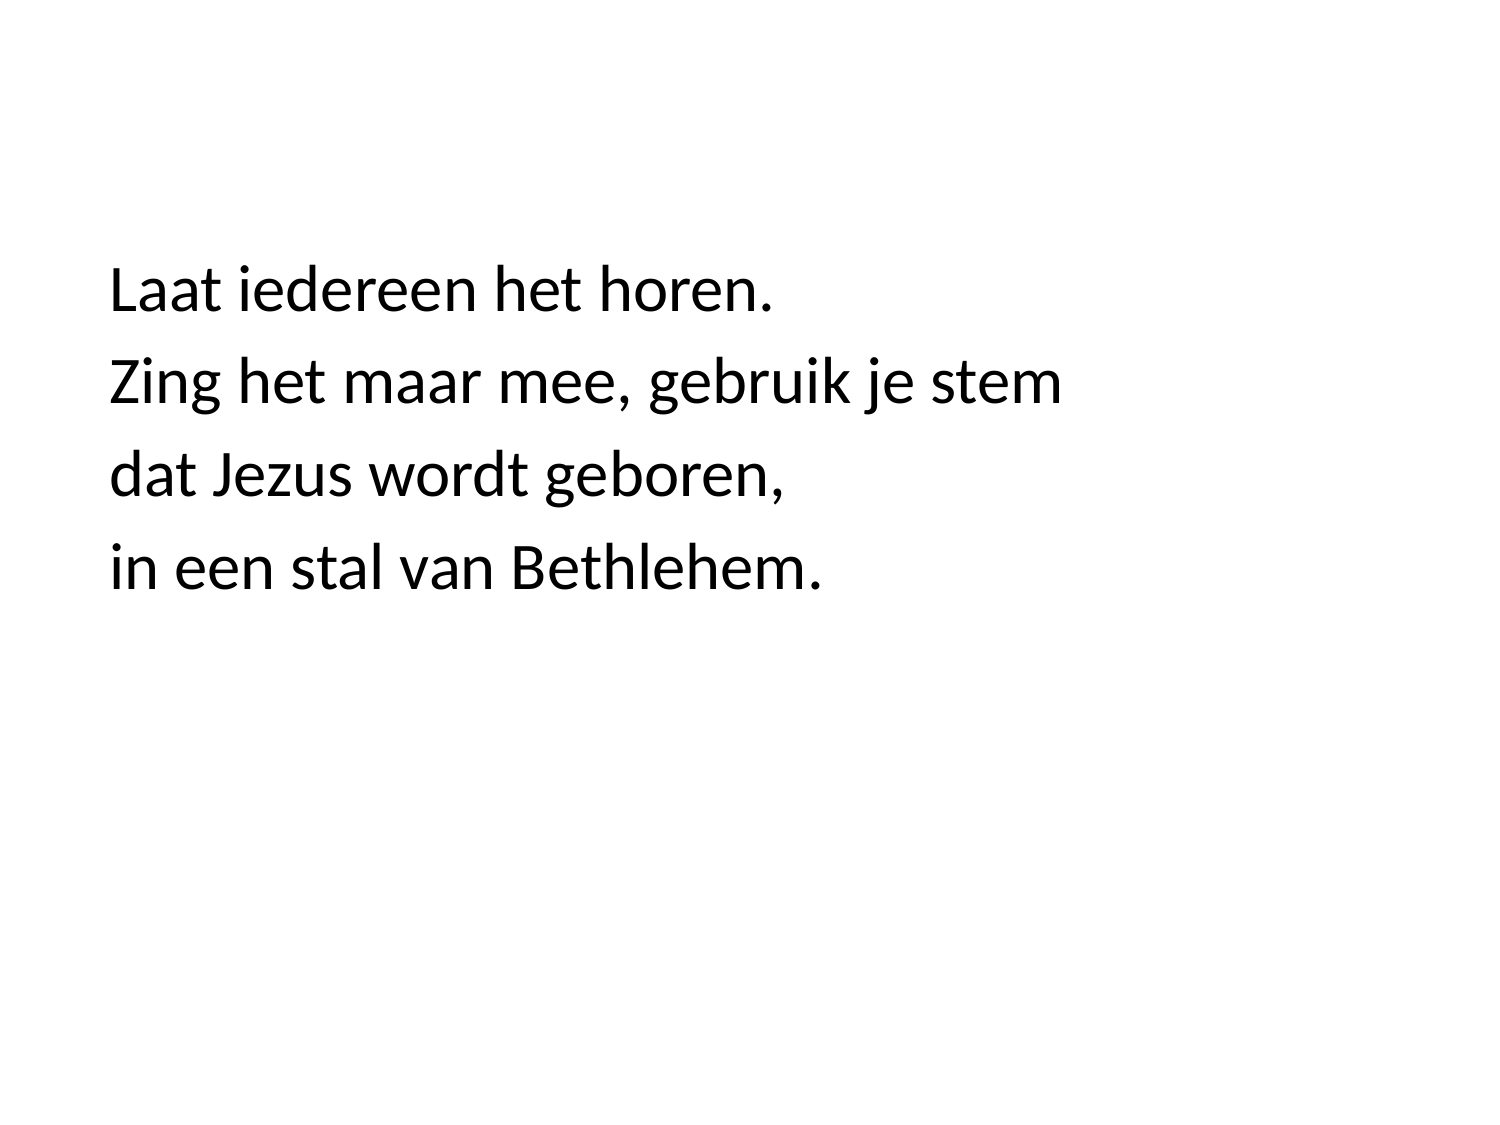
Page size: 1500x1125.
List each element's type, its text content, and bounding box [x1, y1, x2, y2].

list Laat iedereen het horen. Zing het maar mee, gebruik je stem dat Jezus wordt geboren, in een stal van Bethlehem. [94, 246, 1397, 1014]
